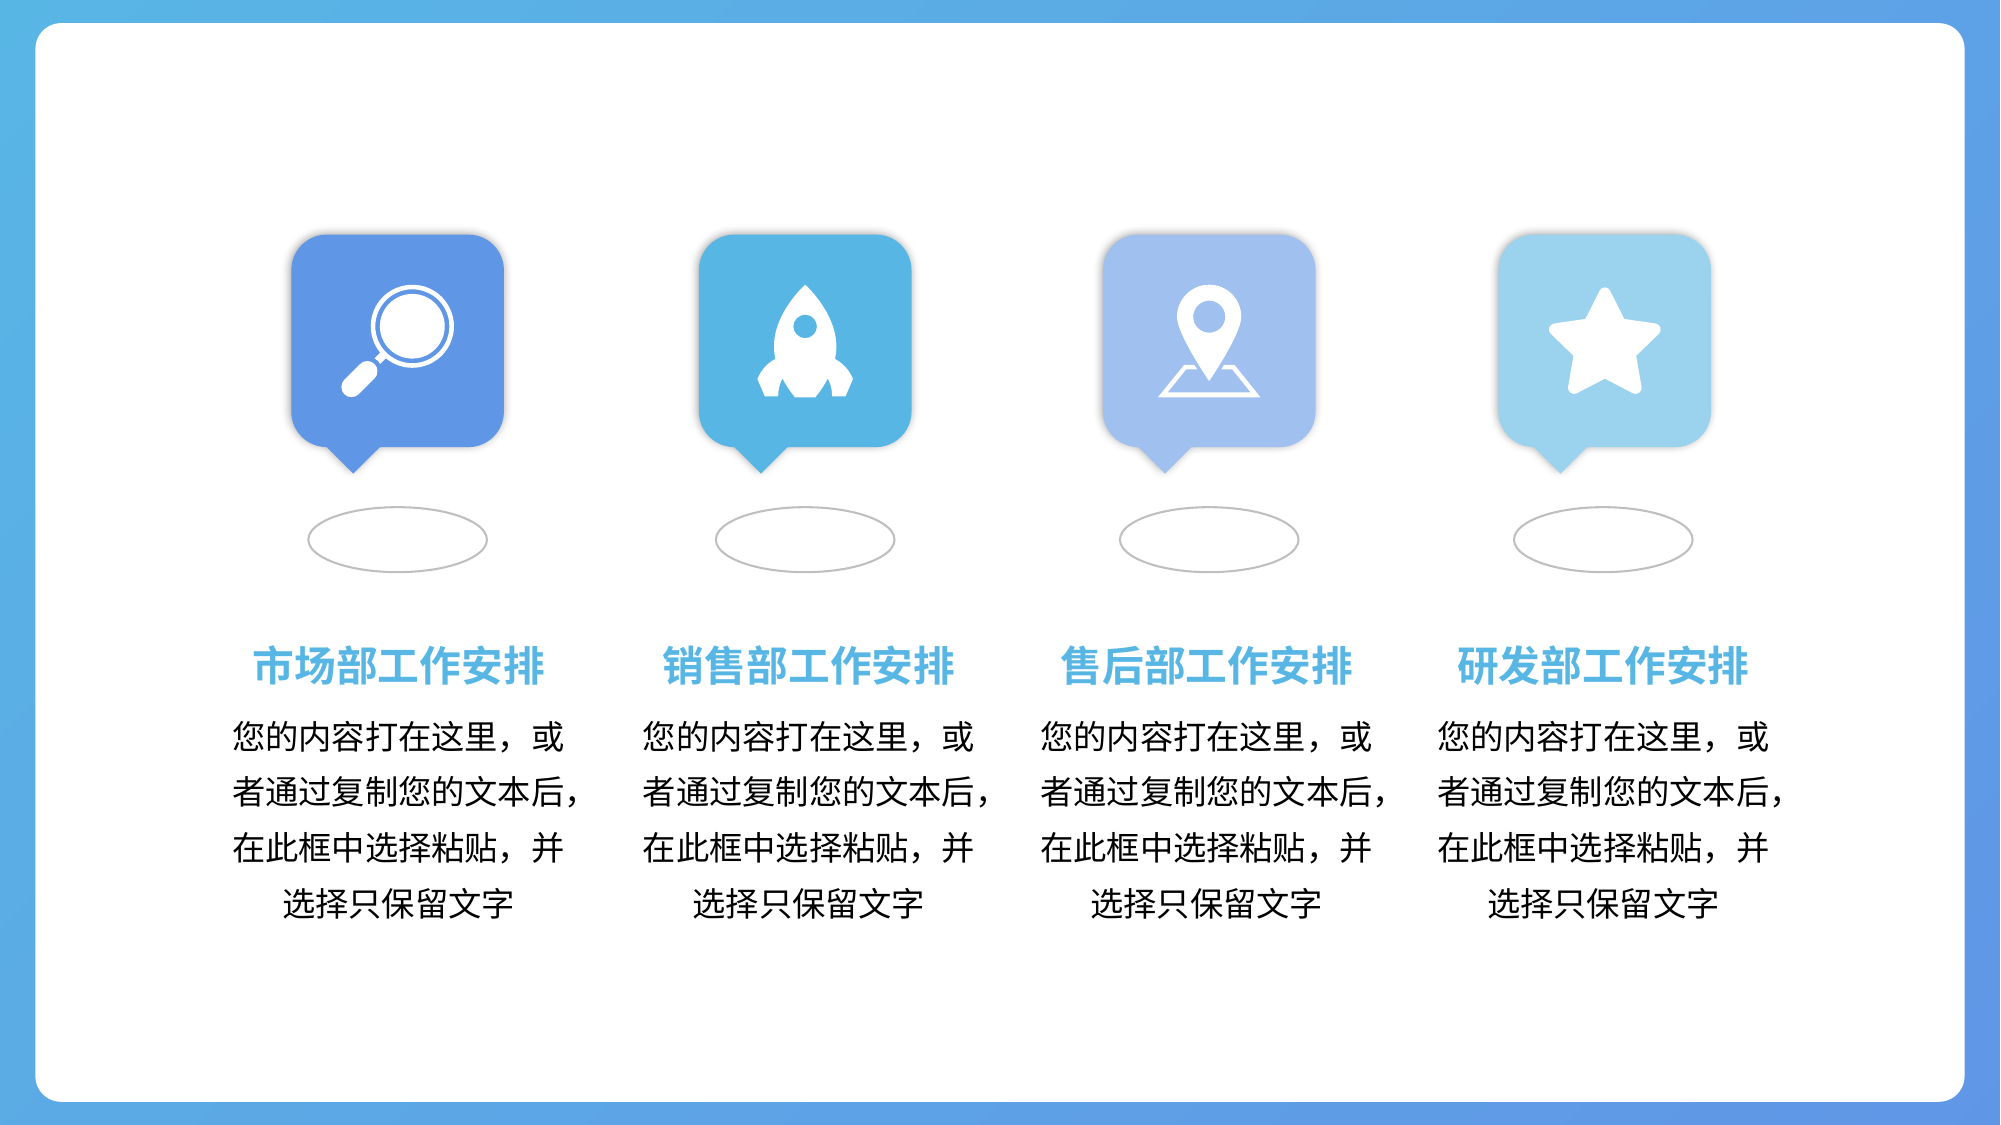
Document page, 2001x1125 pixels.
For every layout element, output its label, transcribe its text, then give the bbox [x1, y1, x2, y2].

text_box [290, 233, 505, 476]
text_box 您的内容打在这里，或者通过复制您的文本后，在此框中选择粘贴，并选择只保留文字 [620, 698, 998, 934]
text_box [756, 283, 855, 399]
text_box 市场部工作安排 [209, 632, 588, 698]
text_box [340, 283, 455, 399]
text_box [1101, 233, 1317, 476]
text_box [1548, 286, 1662, 396]
text_box 销售部工作安排 [620, 632, 998, 698]
text_box [714, 506, 896, 574]
text_box 您的内容打在这里，或者通过复制您的文本后，在此框中选择粘贴，并选择只保留文字 [209, 698, 588, 934]
text_box 您的内容打在这里，或者通过复制您的文本后，在此框中选择粘贴，并选择只保留文字 [1414, 698, 1793, 934]
text_box [1497, 233, 1713, 476]
text_box 售后部工作安排 [1017, 632, 1396, 698]
text_box [307, 506, 489, 574]
text_box [697, 233, 913, 476]
text_box 研发部工作安排 [1414, 632, 1793, 698]
text_box [1155, 283, 1263, 399]
text_box [1118, 506, 1300, 574]
text_box 您的内容打在这里，或者通过复制您的文本后，在此框中选择粘贴，并选择只保留文字 [1017, 698, 1396, 934]
text_box 0 [1512, 506, 1694, 574]
